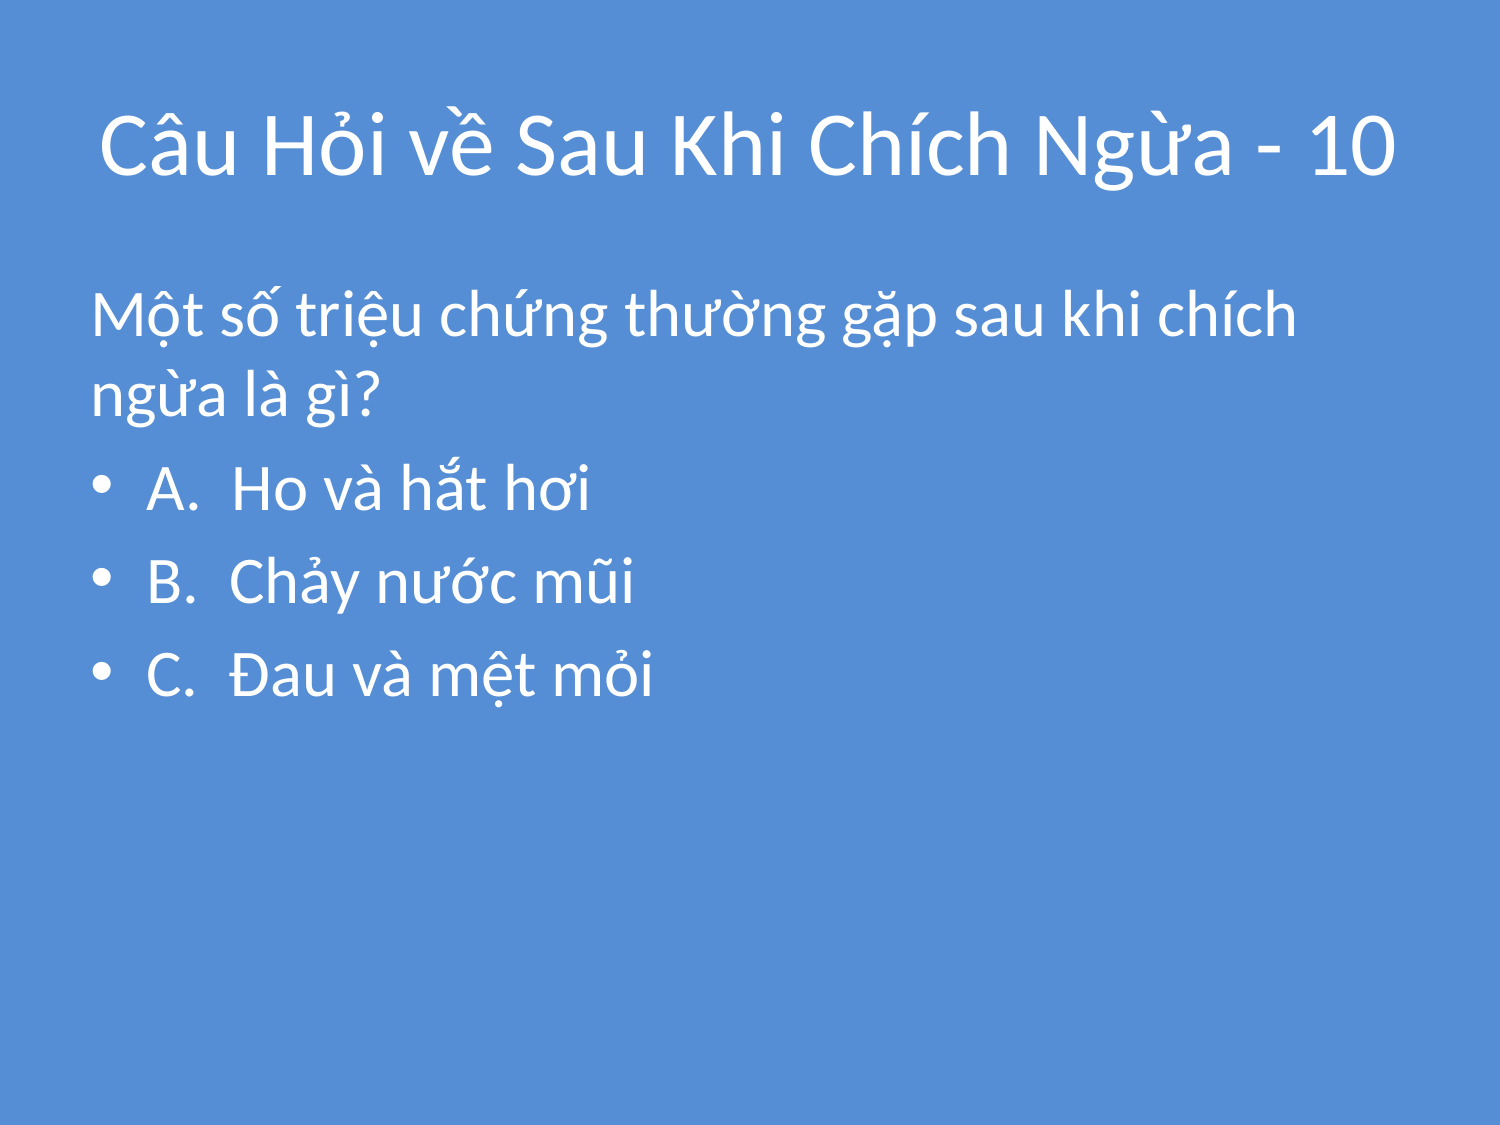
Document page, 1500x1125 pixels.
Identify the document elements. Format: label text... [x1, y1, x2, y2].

list Một số triệu chứng thường gặp sau khi chích ngừa là gì? A. Ho và hắt hơi B. Chảy nước mũi C. Đau và mệt mỏi [75, 262, 1425, 1005]
title Câu Hỏi về Sau Khi Chích Ngừa - 10 [75, 45, 1425, 233]
